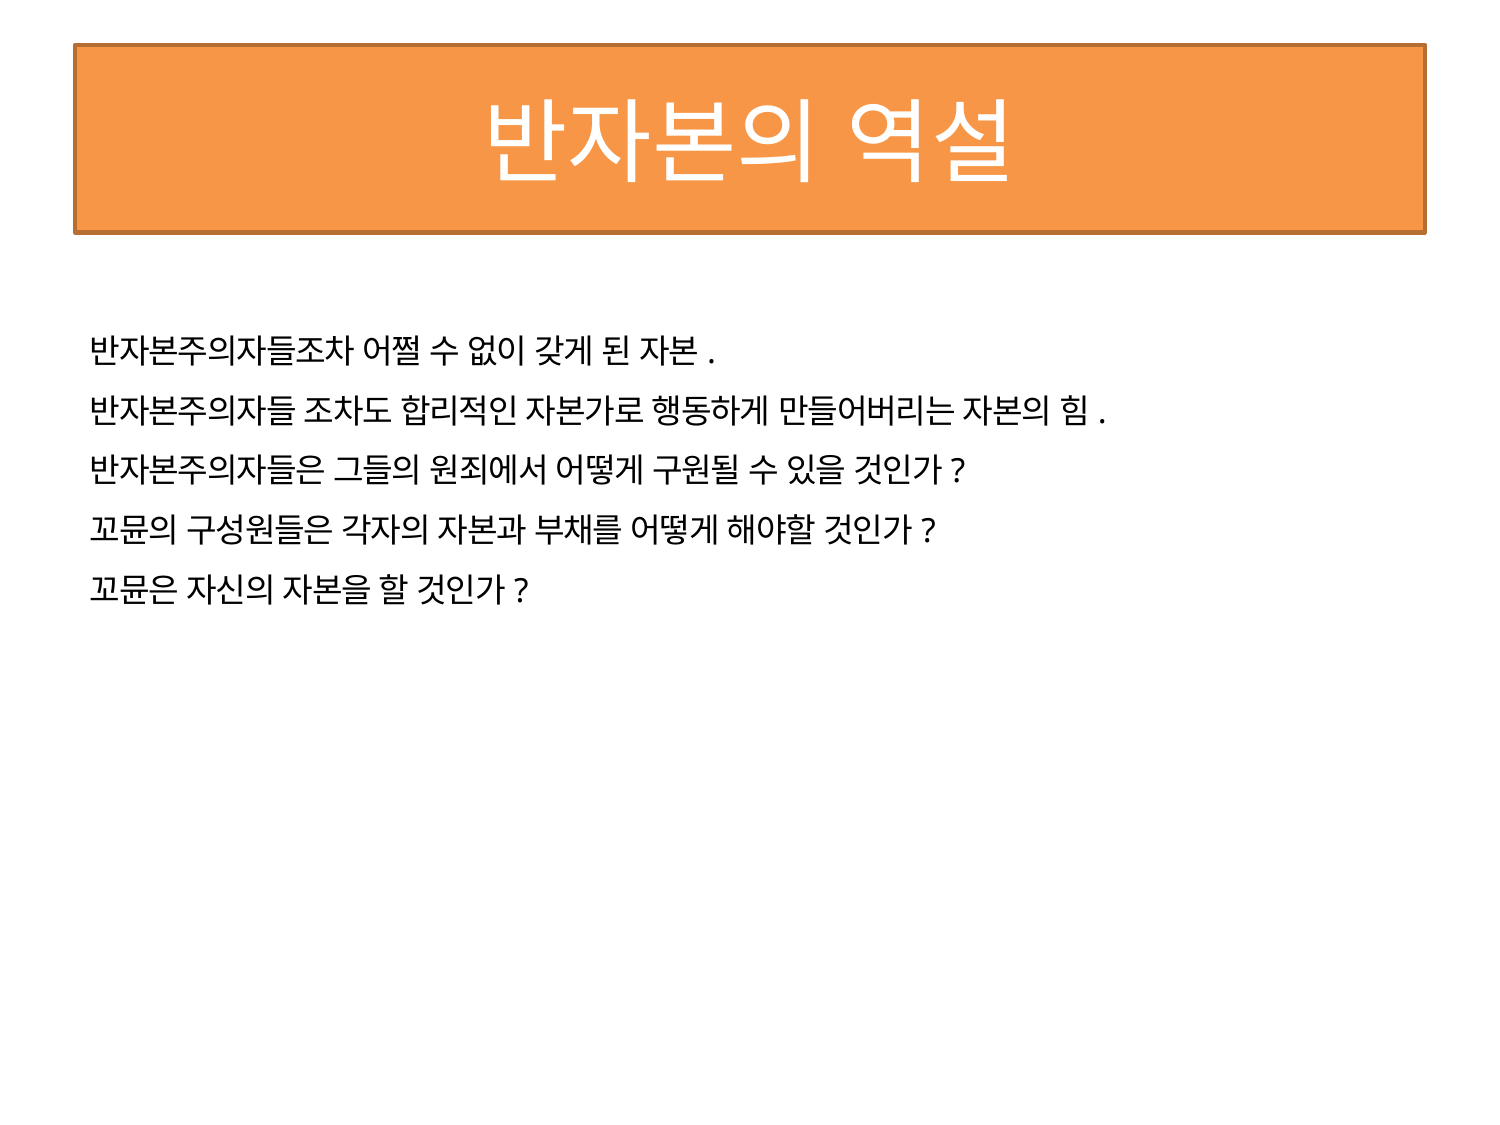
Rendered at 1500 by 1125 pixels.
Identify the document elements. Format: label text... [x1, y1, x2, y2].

text_box 반자본주의자들조차 어쩔 수 없이 갖게 된 자본. 반자본주의자들 조차도 합리적인 자본가로 행동하게 만들어버리는 자본의 힘. 반자본주의자들은 그들의 원죄에서 어떻게 구원될 수 있을 것인가? 꼬뮨의 구성원들은 각자의 자본과 부채를 어떻게 해야할 것인가? 꼬뮨은 자신의 자본을 할 것인가? [74, 302, 1425, 617]
title 반자본의 역설 [73, 43, 1427, 235]
